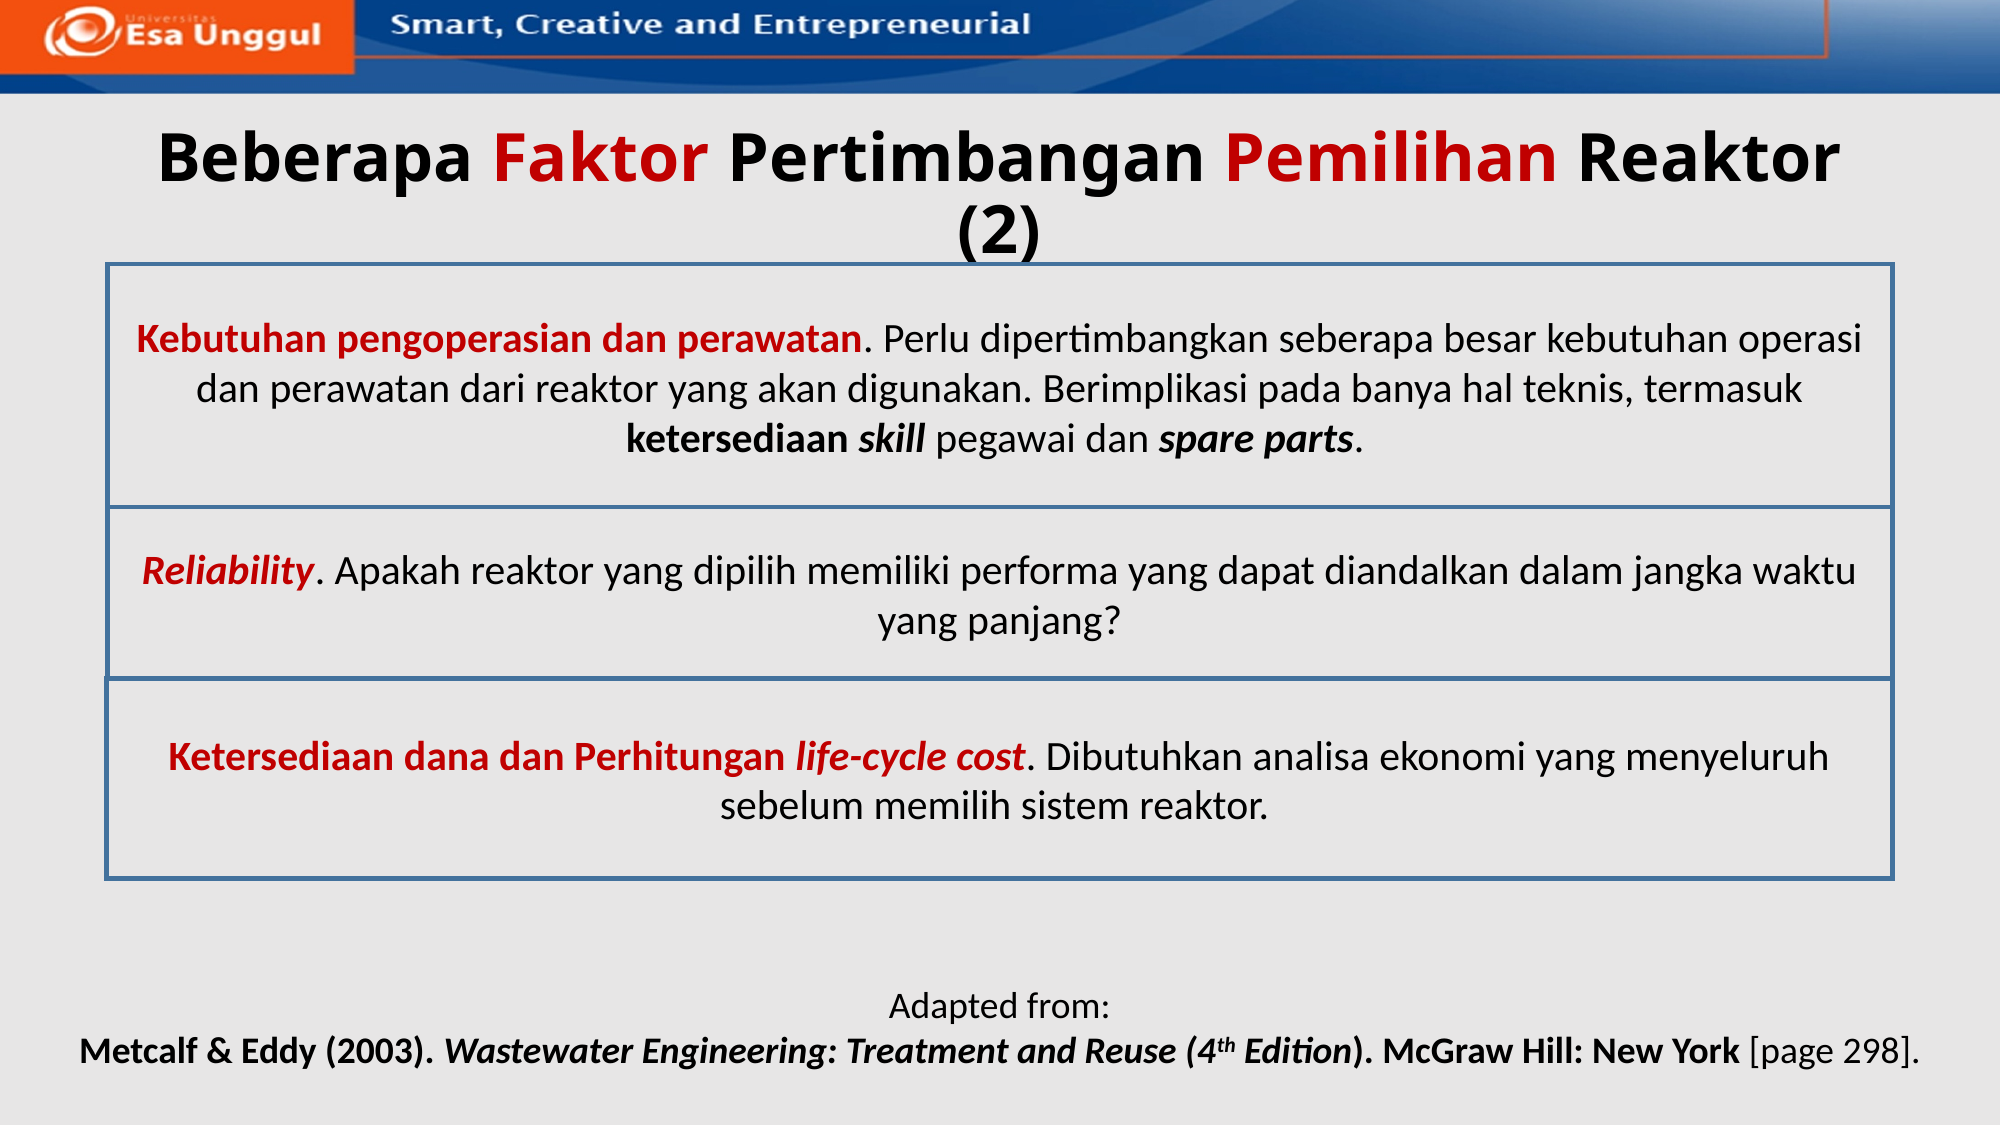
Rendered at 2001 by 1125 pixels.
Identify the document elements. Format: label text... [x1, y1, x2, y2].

text_box Ketersediaan dana dan Perhitungan life-cycle cost. Dibutuhkan analisa ekonomi yang menyeluruh sebelum memilih sistem reaktor. [105, 677, 1893, 880]
text_box Adapted from: Metcalf & Eddy (2003). Wastewater Engineering: Treatment and Reuse (4th Edition). McGraw Hill: New York [page 298]. [64, 973, 1936, 1124]
text_box Reliability. Apakah reaktor yang dipilih memiliki performa yang dapat diandalkan dalam jangka waktu yang panjang? [106, 506, 1893, 677]
picture [0, 0, 2000, 94]
text_box Beberapa Faktor Pertimbangan Pemilihan Reaktor (2) [106, 116, 1893, 255]
text_box Kebutuhan pengoperasian dan perawatan. Perlu dipertimbangkan seberapa besar kebutuhan operasi dan perawatan dari reaktor yang akan digunakan. Berimplikasi pada banya hal teknis, termasuk ketersediaan skill pegawai dan spare parts. [106, 263, 1893, 506]
